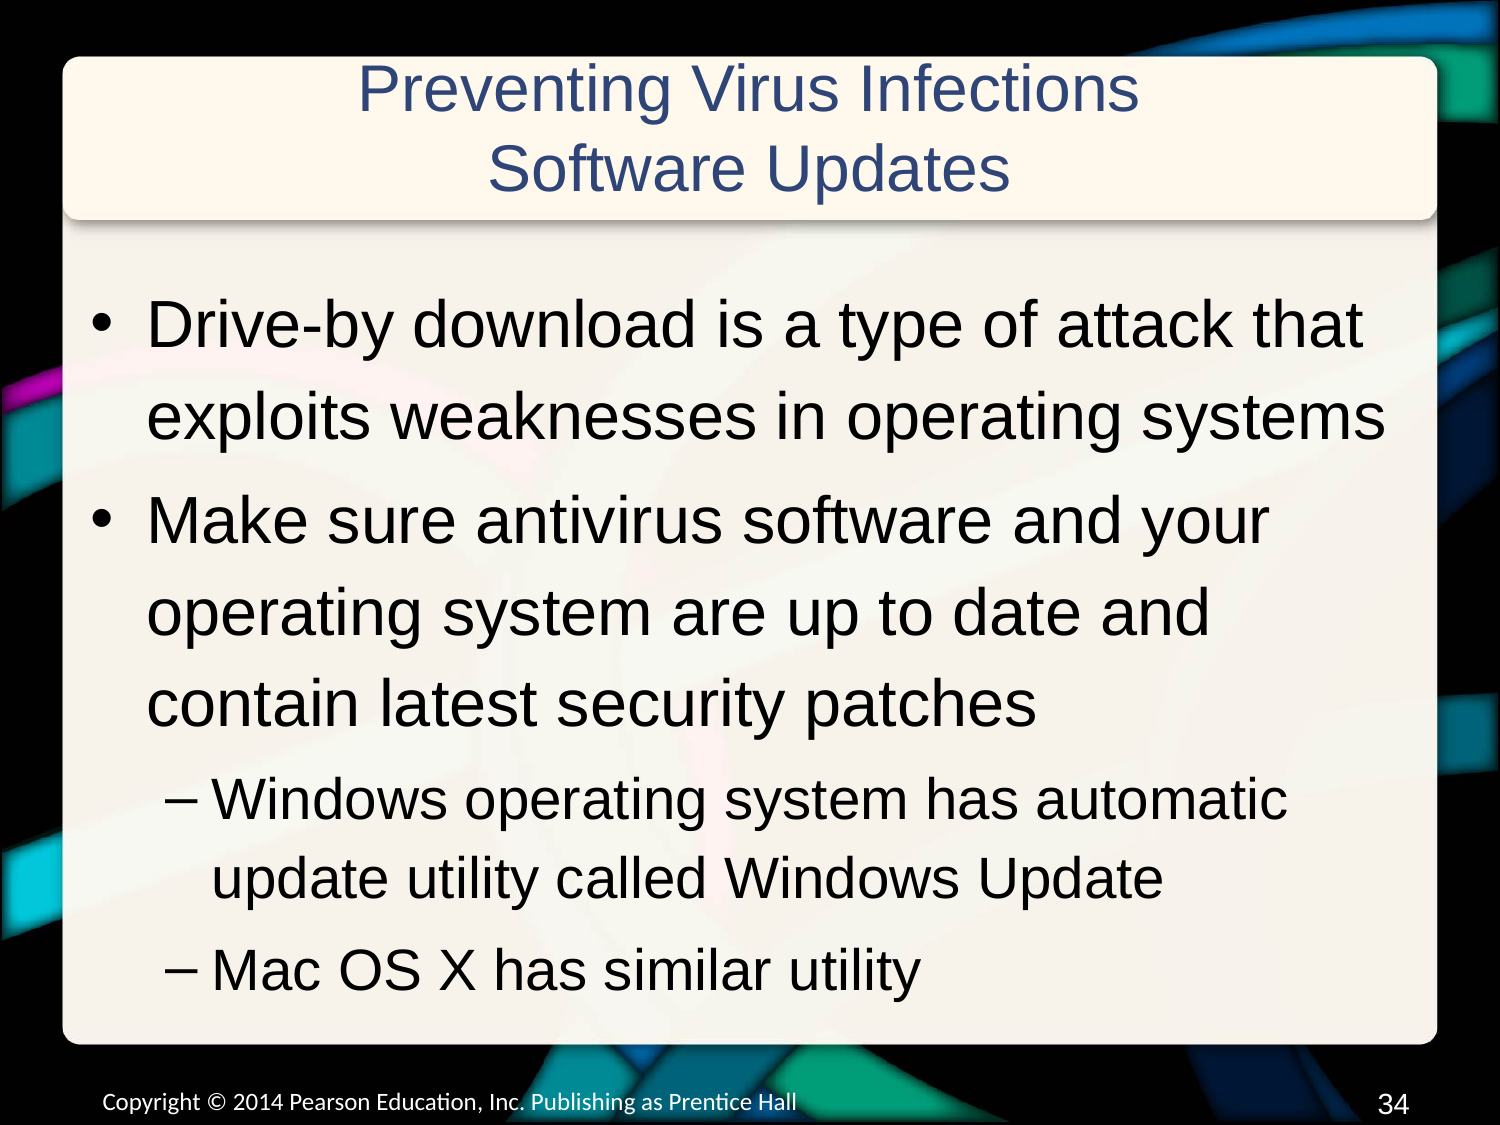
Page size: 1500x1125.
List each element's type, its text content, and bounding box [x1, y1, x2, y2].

picture [0, 0, 1500, 1125]
slide_number 33 [1200, 1080, 1425, 1125]
footer Copyright © 2014 Pearson Education, Inc. Publishing as Prentice Hall [87, 1077, 1138, 1123]
title Preventing Virus Infections Software Updates [62, 37, 1438, 213]
list Drive-by download is a type of attack that exploits weaknesses in operating systems Make sure antivirus software and your operating system are up to date and contain latest security patches Windows operating system has automatic update utility called Windows Update Mac OS X has similar utility [75, 262, 1425, 1088]
